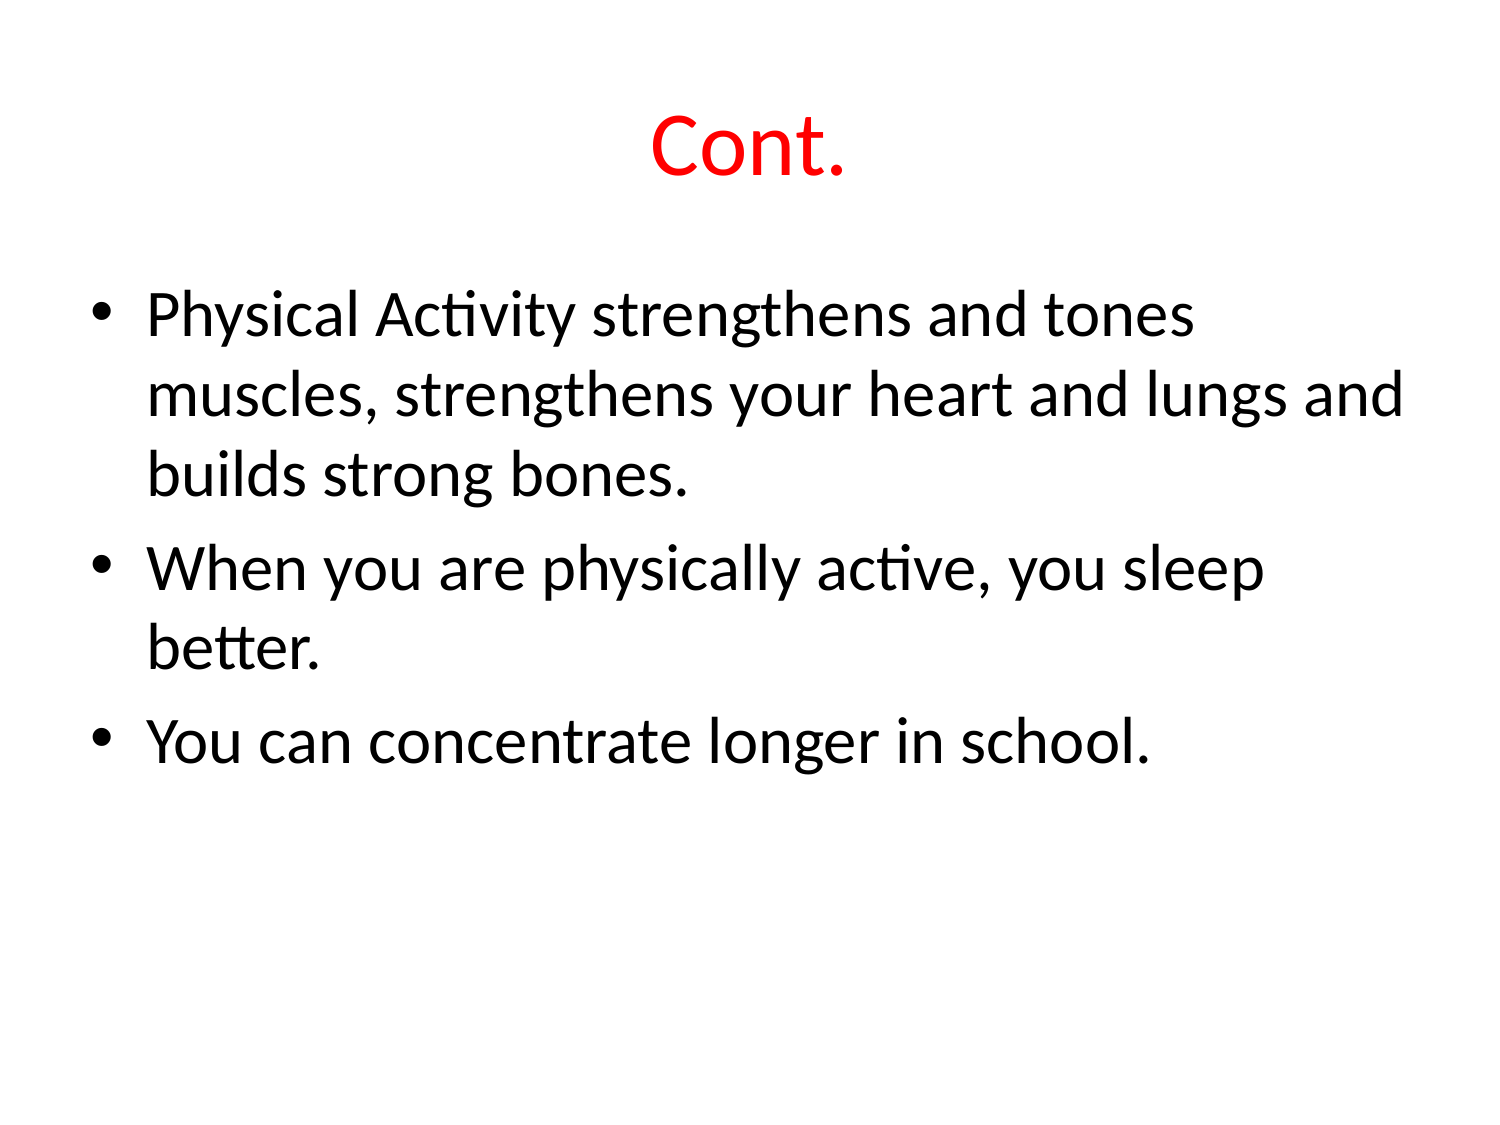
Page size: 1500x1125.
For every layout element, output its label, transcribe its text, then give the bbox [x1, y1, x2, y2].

title Cont. [75, 45, 1425, 233]
list Physical Activity strengthens and tones muscles, strengthens your heart and lungs and builds strong bones. When you are physically active, you sleep better. You can concentrate longer in school. [75, 262, 1425, 1005]
